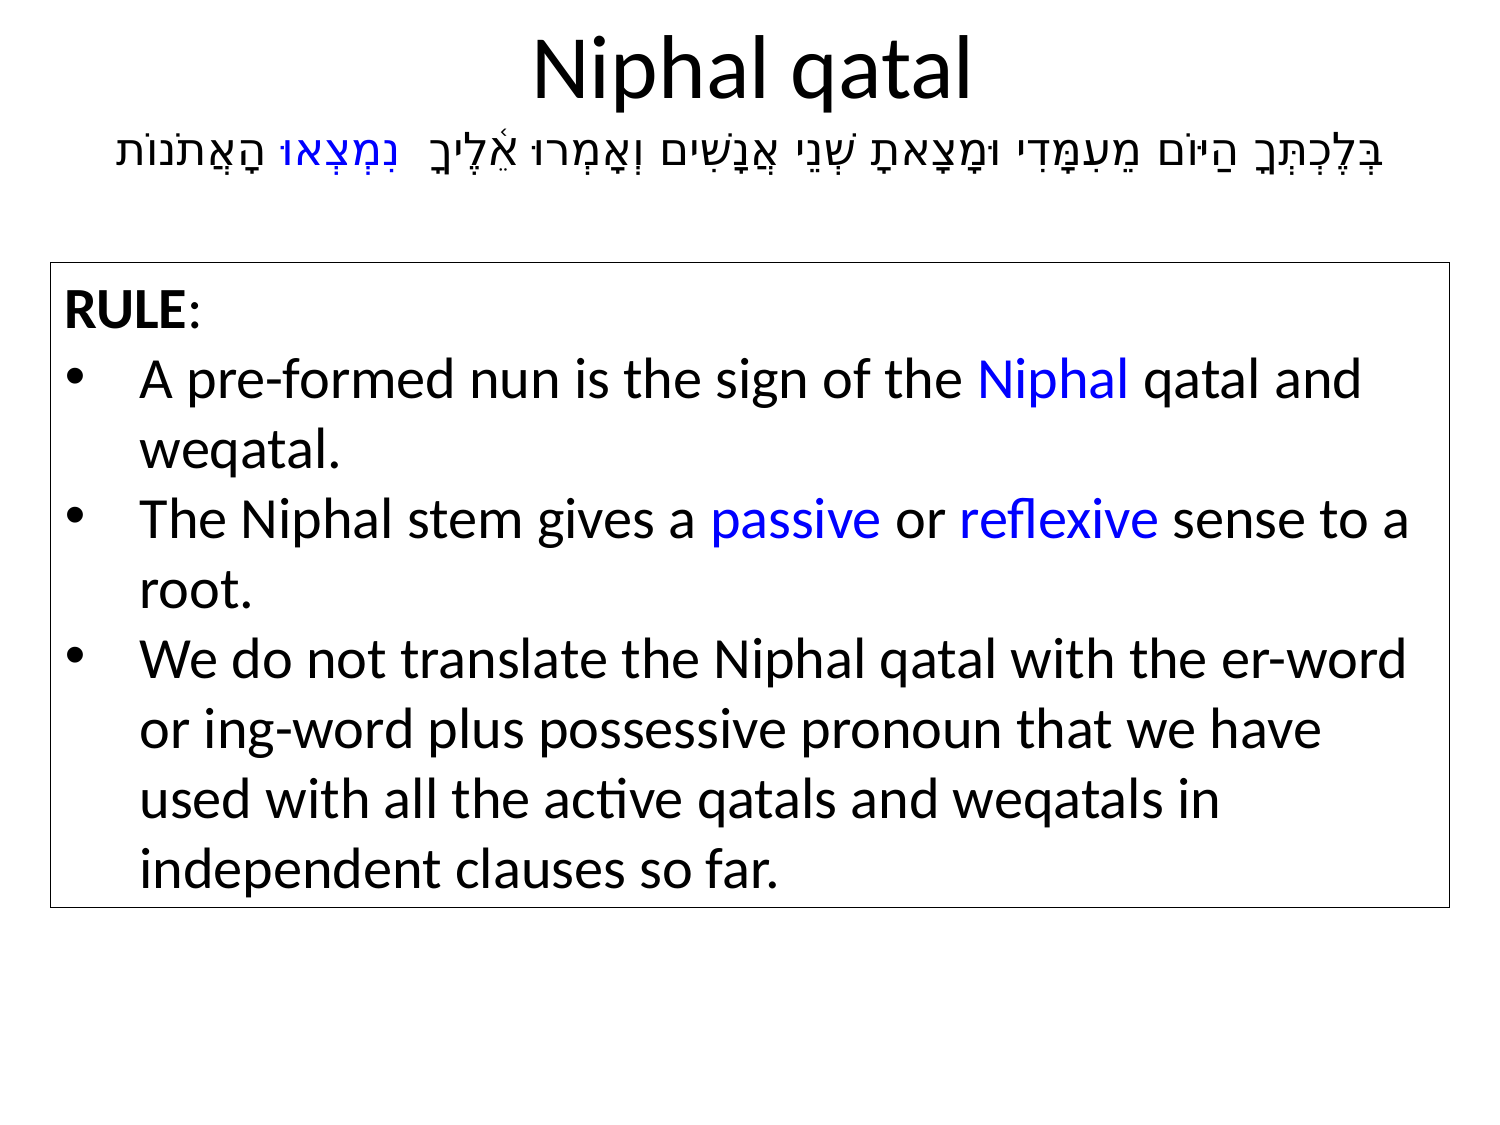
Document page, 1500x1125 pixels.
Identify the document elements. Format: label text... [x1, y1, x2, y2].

title Niphal qatal [78, 0, 1429, 112]
text_box בְּלֶכְתְּךָ הַיּוֹם מֵעִמָּדִי וּמָצָאתָ שְׁנֵי אֲנָשִׁים וְאָמְרוּ אֵ֫לֶיךָ נִמְצְאוּ הָאֲתֹנוֹת [0, 112, 1500, 213]
text_box RULE: A pre-formed nun is the sign of the Niphal qatal and weqatal. The Niphal stem gives a passive or reflexive sense to a root. We do not translate the Niphal qatal with the er-word or ing-word plus possessive pronoun that we have used with all the active qatals and weqatals in independent clauses so far. [50, 262, 1450, 908]
